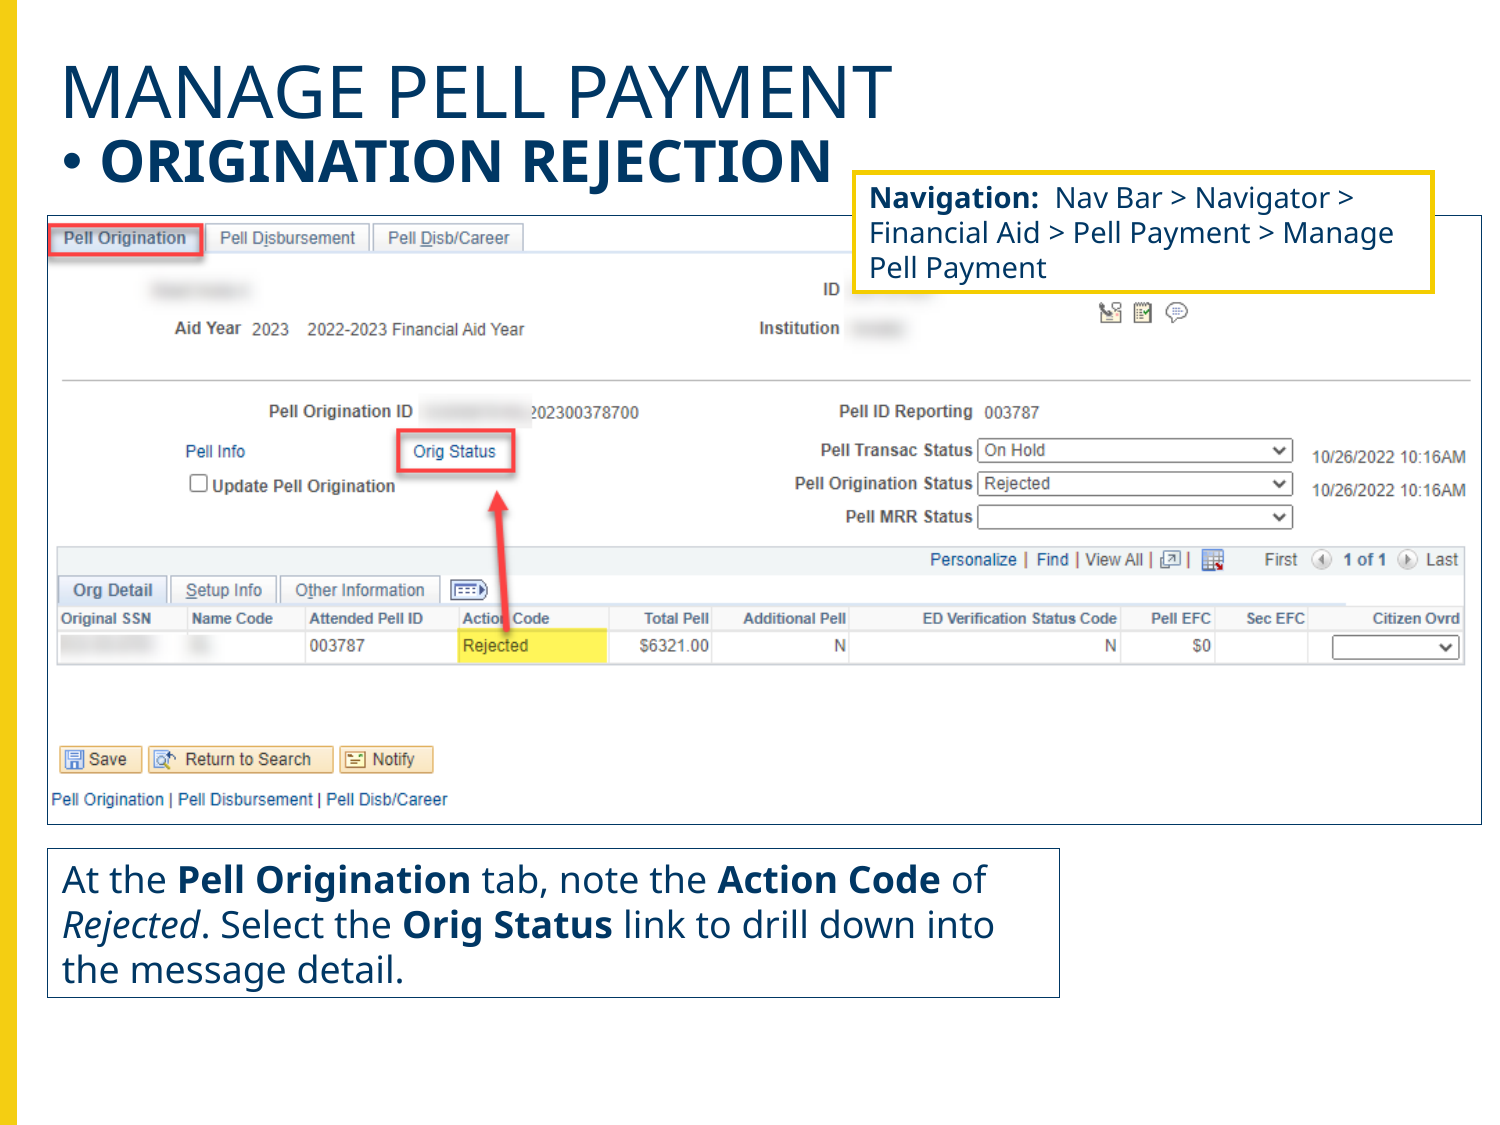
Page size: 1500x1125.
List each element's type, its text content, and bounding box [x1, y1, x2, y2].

picture [47, 215, 1482, 825]
list ORIGINATION REJECTION [47, 825, 1456, 1000]
text_box At the Pell Origination tab, note the Action Code of Rejected. Select the Orig Status link to drill down into the message detail. [47, 848, 1060, 998]
list ORIGINATION REJECTION [47, 125, 1456, 215]
title MANAGE PELL PAYMENT [44, 48, 1448, 178]
text_box Navigation: Nav Bar > Navigator > Financial Aid > Pell Payment > Manage Pell Payment [853, 171, 1433, 215]
